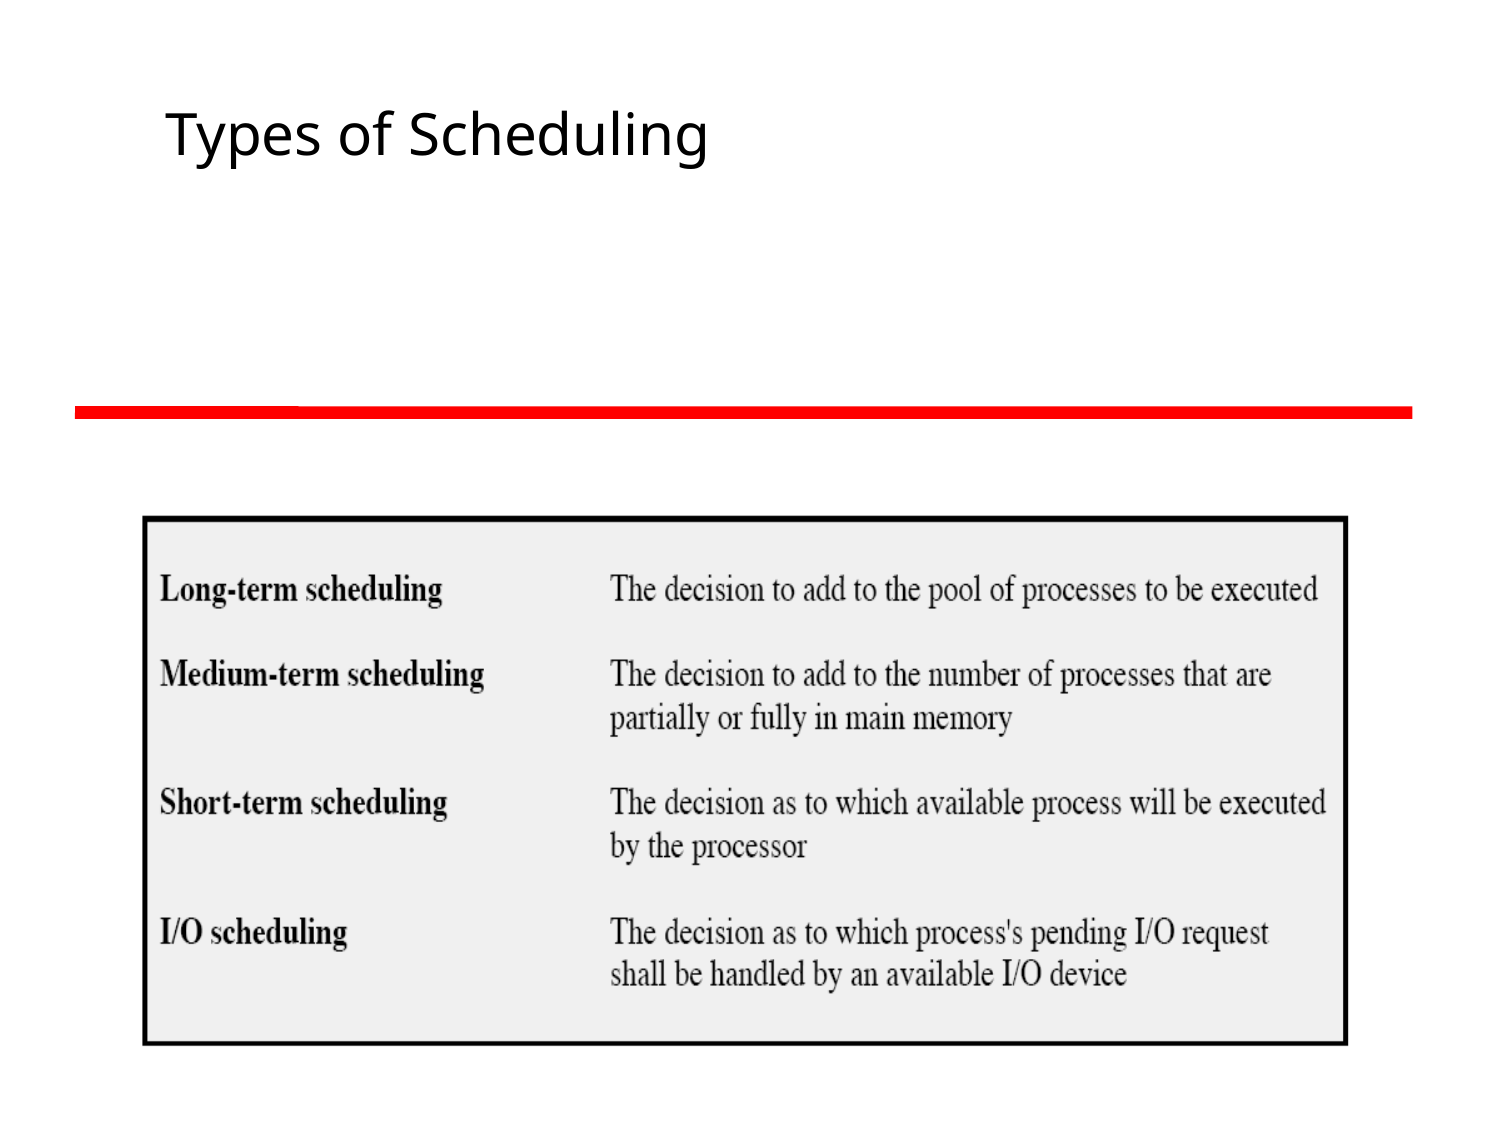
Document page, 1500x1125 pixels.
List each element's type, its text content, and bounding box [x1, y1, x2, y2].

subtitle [124, 496, 1376, 1076]
title Types of Scheduling [150, 87, 1417, 175]
